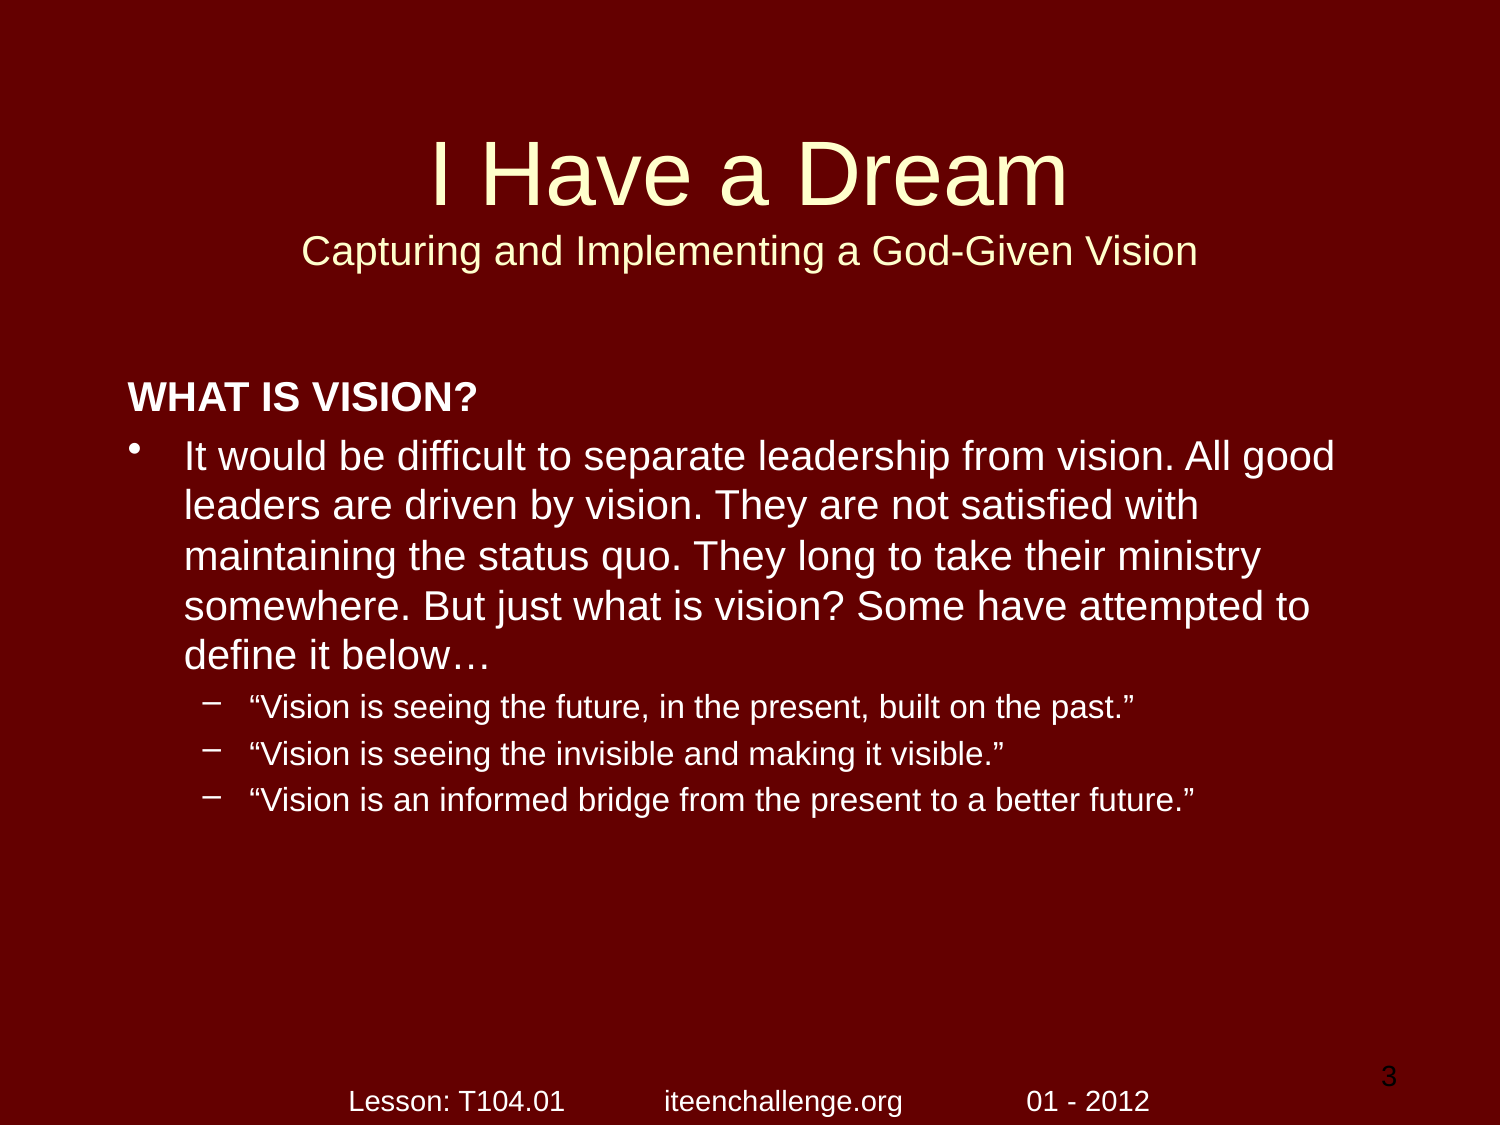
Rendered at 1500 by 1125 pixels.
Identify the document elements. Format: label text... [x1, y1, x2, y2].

text_box 3 [1099, 1049, 1413, 1125]
list WHAT IS VISION? It would be difficult to separate leadership from vision. All good leaders are driven by vision. They are not satisfied with maintaining the status quo. They long to take their ministry somewhere. But just what is vision? Some have attempted to define it below… “Vision is seeing the future, in the present, built on the past.” “Vision is seeing the invisible and making it visible.” “Vision is an informed bridge from the present to a better future.” [112, 362, 1388, 1000]
footer Lesson: T104.01 iteenchallenge.org 01 - 2012 [324, 1074, 1176, 1125]
title I Have a Dream Capturing and Implementing a God-Given Vision [112, 99, 1388, 288]
